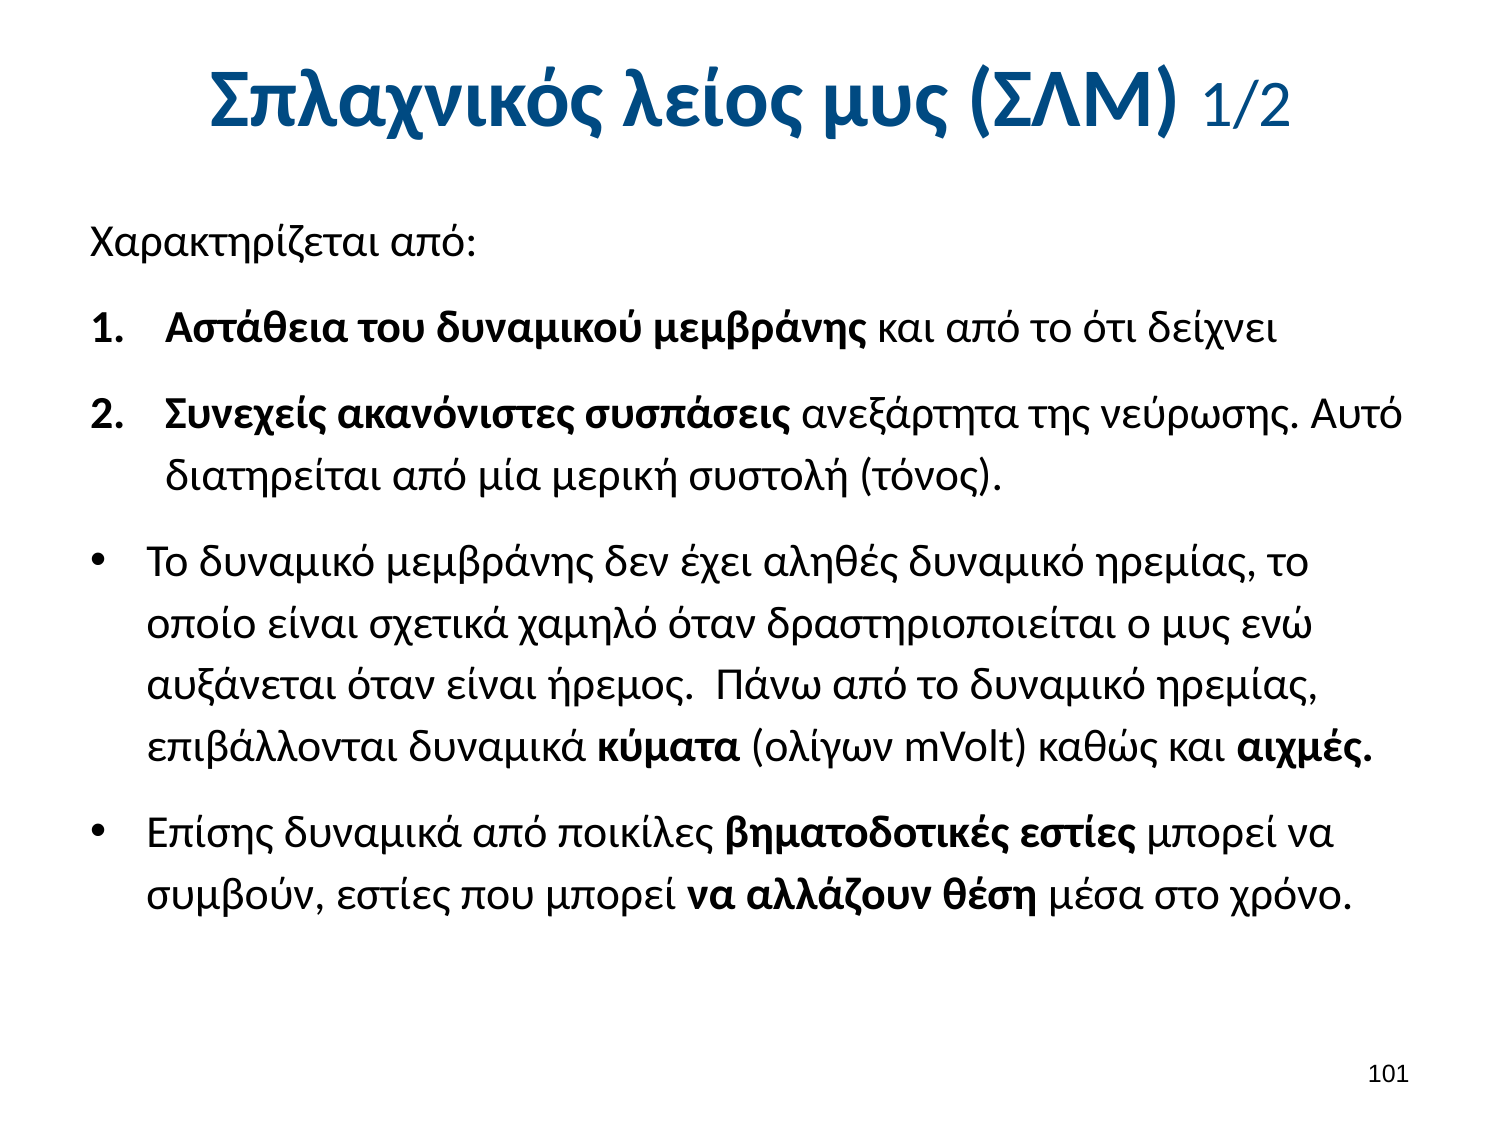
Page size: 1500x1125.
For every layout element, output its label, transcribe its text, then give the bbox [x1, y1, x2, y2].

list Χαρακτηρίζεται από: Αστάθεια του δυναμικού μεμβράνης και από το ότι δείχνει Συνεχείς ακανόνιστες συσπάσεις ανεξάρτητα της νεύρωσης. Αυτό διατηρείται από μία μερική συστολή (τόνος). Το δυναμικό μεμβράνης δεν έχει αληθές δυναμικό ηρεμίας, το οποίο είναι σχετικά χαμηλό όταν δραστηριοποιείται ο μυς ενώ αυξάνεται όταν είναι ήρεμος. Πάνω από το δυναμικό ηρεμίας, επιβάλλονται δυναμικά κύματα (ολίγων mVolt) καθώς και αιχμές. Επίσης δυναμικά από ποικίλες βηματοδοτικές εστίες μπορεί να συμβούν, εστίες που μπορεί να αλλάζουν θέση μέσα στο χρόνο. [75, 196, 1425, 1024]
slide_number 100 [1074, 1042, 1425, 1103]
title Σπλαχνικός λείος μυς (ΣΛΜ) 1/2 [76, 19, 1427, 169]
